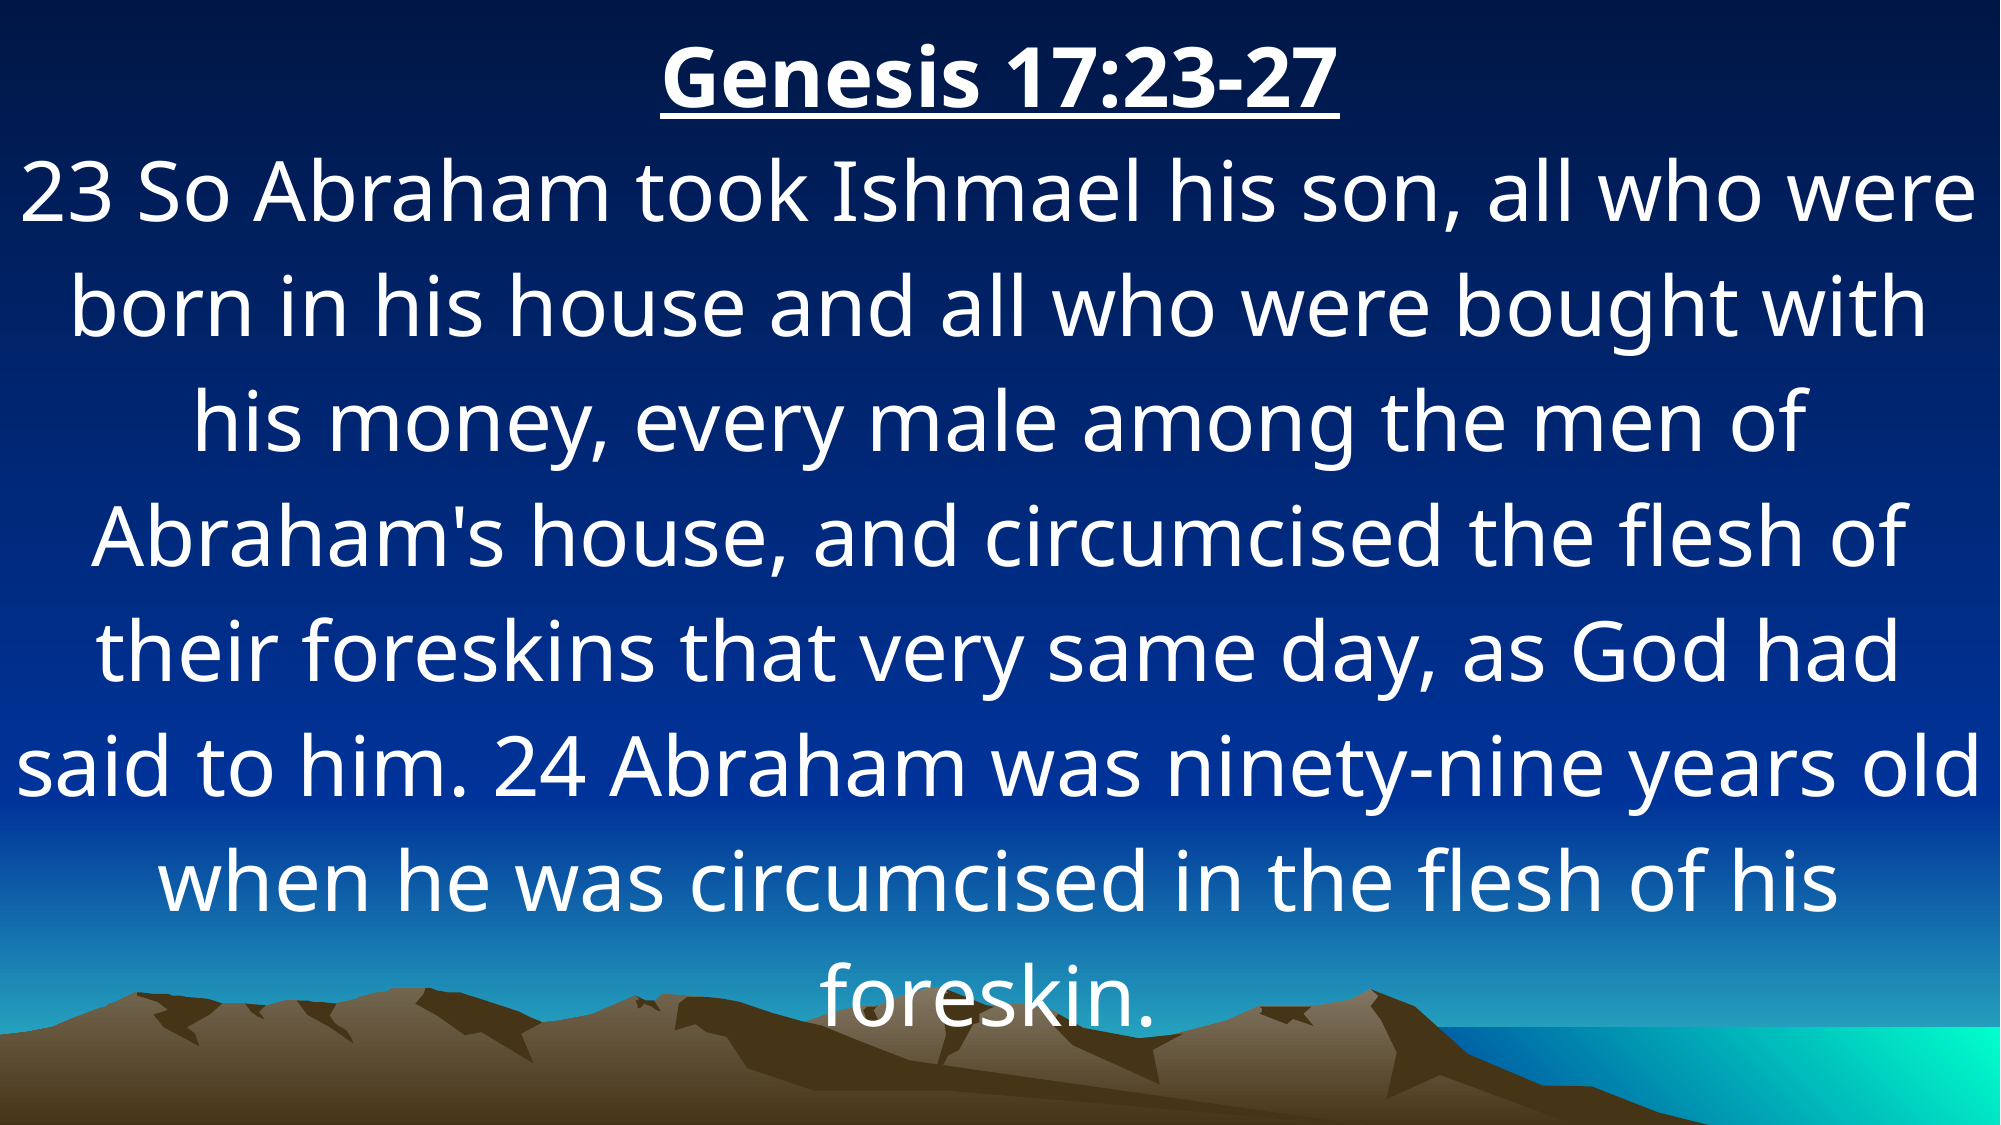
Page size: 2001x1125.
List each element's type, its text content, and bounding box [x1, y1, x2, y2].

text_box Genesis 17:23-27 23 So Abraham took Ishmael his son, all who were born in his house and all who were bought with his money, every male among the men of Abraham's house, and circumcised the flesh of their foreskins that very same day, as God had said to him. 24 Abraham was ninety-nine years old when he was circumcised in the flesh of his foreskin. [0, 1, 2000, 825]
